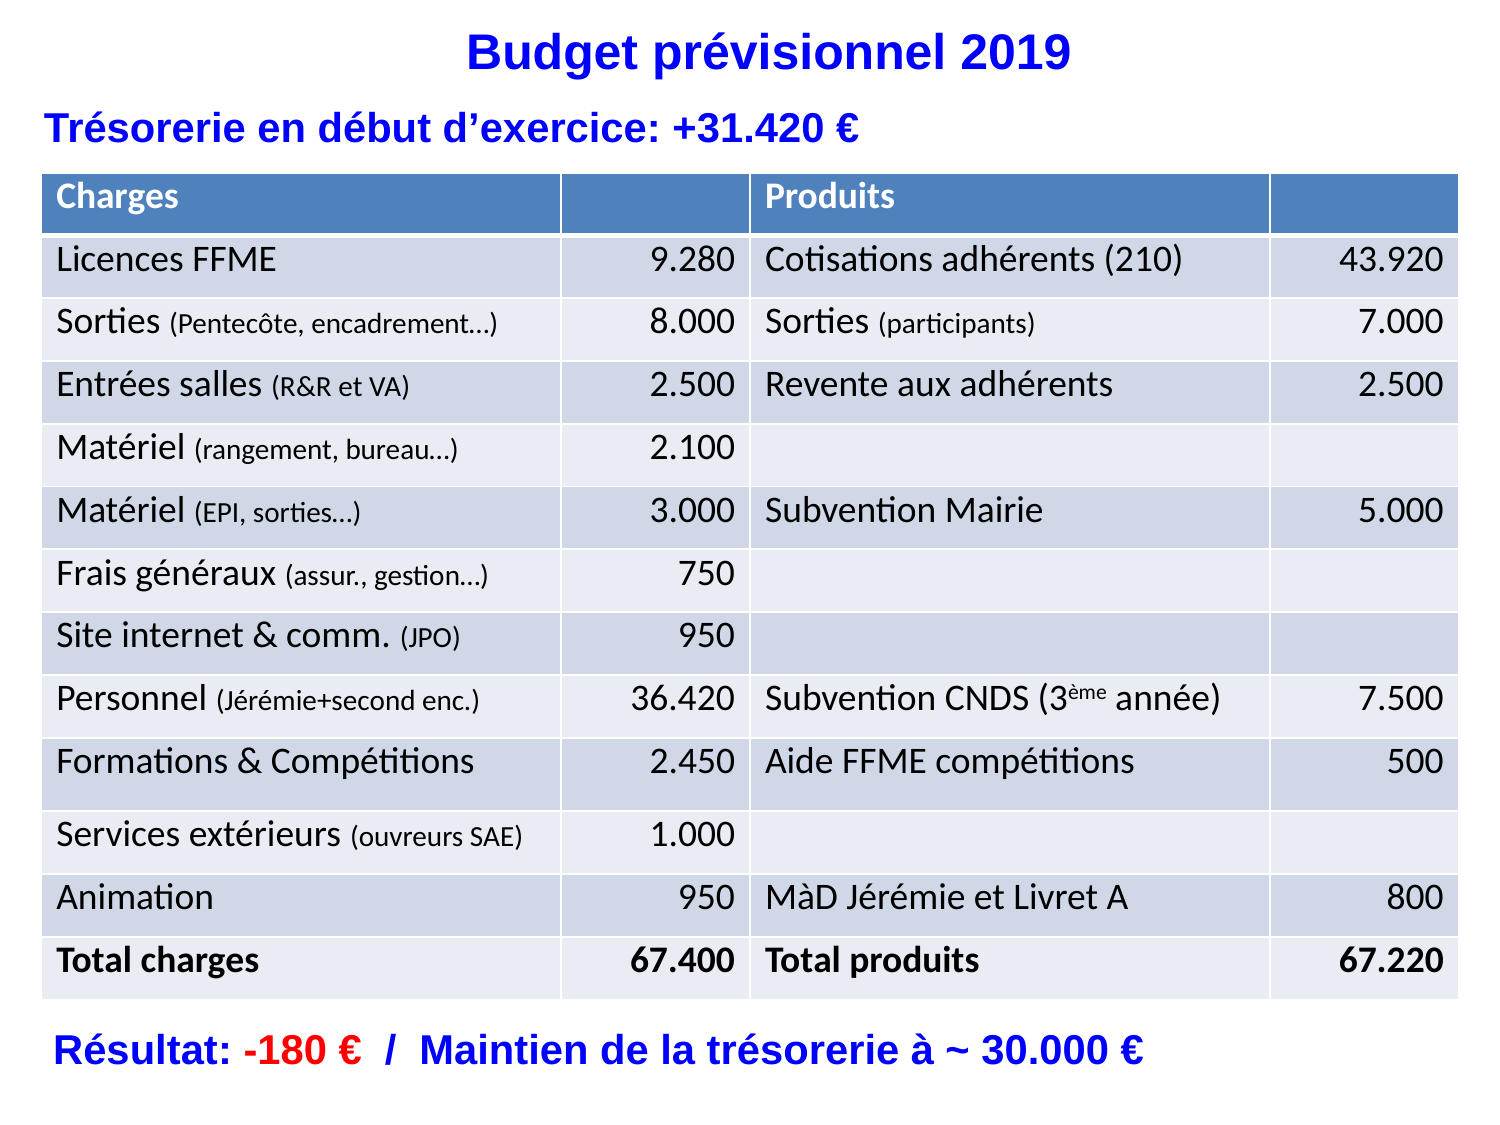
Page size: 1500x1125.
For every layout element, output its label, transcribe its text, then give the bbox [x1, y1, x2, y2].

table_cell 3.000 [562, 487, 749, 548]
table_header Charges [42, 174, 560, 233]
table_cell Frais généraux (assur., gestion…) [42, 550, 560, 611]
table_cell 500 [1271, 739, 1458, 810]
table_cell Site internet & comm. (JPO) [42, 613, 560, 674]
table_cell 2.500 [1271, 362, 1458, 423]
table_cell Revente aux adhérents [751, 362, 1269, 423]
table_cell [751, 812, 1269, 873]
table_cell Formations & Compétitions [42, 739, 560, 810]
table_cell [751, 613, 1269, 674]
table_cell 9.280 [562, 238, 749, 297]
table_header Produits [751, 174, 1269, 233]
table_cell [751, 425, 1269, 486]
table_cell Cotisations adhérents (210) [751, 238, 1269, 297]
table_cell [1271, 425, 1458, 486]
text_box Résultat: -180 € / Maintien de la trésorerie à ~ 30.000 € [53, 1023, 1492, 1092]
table_cell Services extérieurs (ouvreurs SAE) [42, 812, 560, 873]
table_cell 8.000 [562, 299, 749, 360]
title Budget prévisionnel 2019 [431, 19, 1107, 88]
table_cell 2.450 [562, 739, 749, 810]
table_cell Subvention CNDS (3ème année) [751, 676, 1269, 737]
table_cell Licences FFME [42, 238, 560, 297]
table_cell Personnel (Jérémie+second enc.) [42, 676, 560, 737]
table_cell 2.100 [562, 425, 749, 486]
table_cell [1271, 812, 1458, 873]
table_header [562, 174, 749, 233]
table_cell Matériel (rangement, bureau…) [42, 425, 560, 486]
table_cell Animation [42, 875, 560, 936]
table_cell Total produits [751, 938, 1269, 999]
table_cell Sorties (participants) [751, 299, 1269, 360]
table_cell 5.000 [1271, 487, 1458, 548]
table_cell MàD Jérémie et Livret A [751, 875, 1269, 936]
table_cell Entrées salles (R&R et VA) [42, 362, 560, 423]
table_cell 7.500 [1271, 676, 1458, 737]
table_cell Matériel (EPI, sorties…) [42, 487, 560, 548]
table_cell Total charges [42, 938, 560, 999]
table_cell 36.420 [562, 676, 749, 737]
table_cell 67.400 [562, 938, 749, 999]
table_cell 43.920 [1271, 238, 1458, 297]
table_cell [1271, 550, 1458, 611]
table_cell 950 [562, 613, 749, 674]
table_header [1271, 174, 1458, 233]
text_box Trésorerie en début d’exercice: +31.420 € [43, 101, 1069, 170]
table_cell 750 [562, 550, 749, 611]
table_cell 2.500 [562, 362, 749, 423]
table_cell 67.220 [1271, 938, 1458, 999]
table_cell 7.000 [1271, 299, 1458, 360]
table_cell [1271, 613, 1458, 674]
table_cell Sorties (Pentecôte, encadrement…) [42, 299, 560, 360]
table_cell Aide FFME compétitions [751, 739, 1269, 810]
table_cell 950 [562, 875, 749, 936]
table_cell 1.000 [562, 812, 749, 873]
table_cell 800 [1271, 875, 1458, 936]
table_cell Subvention Mairie [751, 487, 1269, 548]
table_cell [751, 550, 1269, 611]
